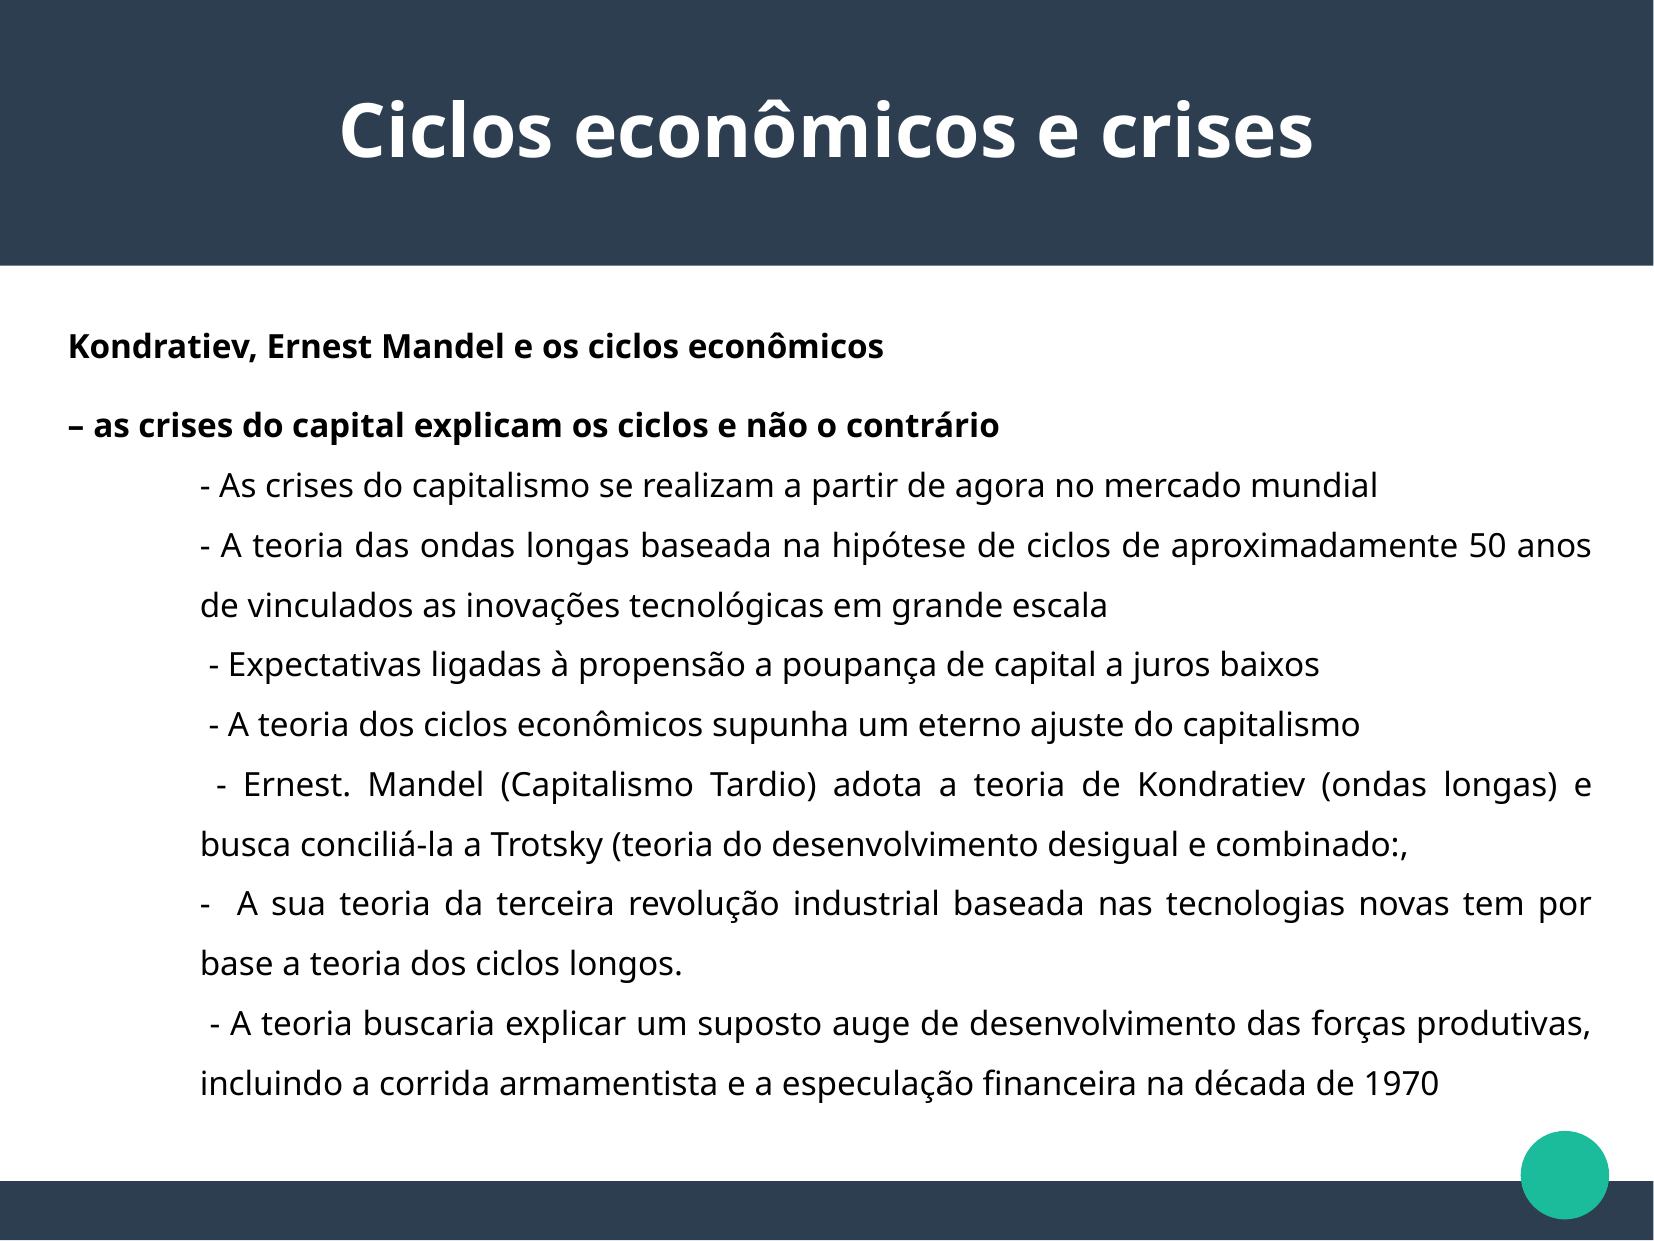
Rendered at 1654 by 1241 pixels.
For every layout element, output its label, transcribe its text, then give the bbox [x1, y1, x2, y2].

text_box Kondratiev, Ernest Mandel e os ciclos econômicos – as crises do capital explicam os ciclos e não o contrário - As crises do capitalismo se realizam a partir de agora no mercado mundial - A teoria das ondas longas baseada na hipótese de ciclos de aproximadamente 50 anos de vinculados as inovações tecnológicas em grande escala - Expectativas ligadas à propensão a poupança de capital a juros baixos - A teoria dos ciclos econômicos supunha um eterno ajuste do capitalismo - Ernest. Mandel (Capitalismo Tardio) adota a teoria de Kondratiev (ondas longas) e busca conciliá-la a Trotsky (teoria do desenvolvimento desigual e combinado:, - A sua teoria da terceira revolução industrial baseada nas tecnologias novas tem por base a teoria dos ciclos longos. - A teoria buscaria explicar um suposto auge de desenvolvimento das forças produtivas, incluindo a corrida armamentista e a especulação financeira na década de 1970 [59, 324, 1595, 1152]
text_box Ciclos econômicos e crises [59, 49, 1595, 207]
